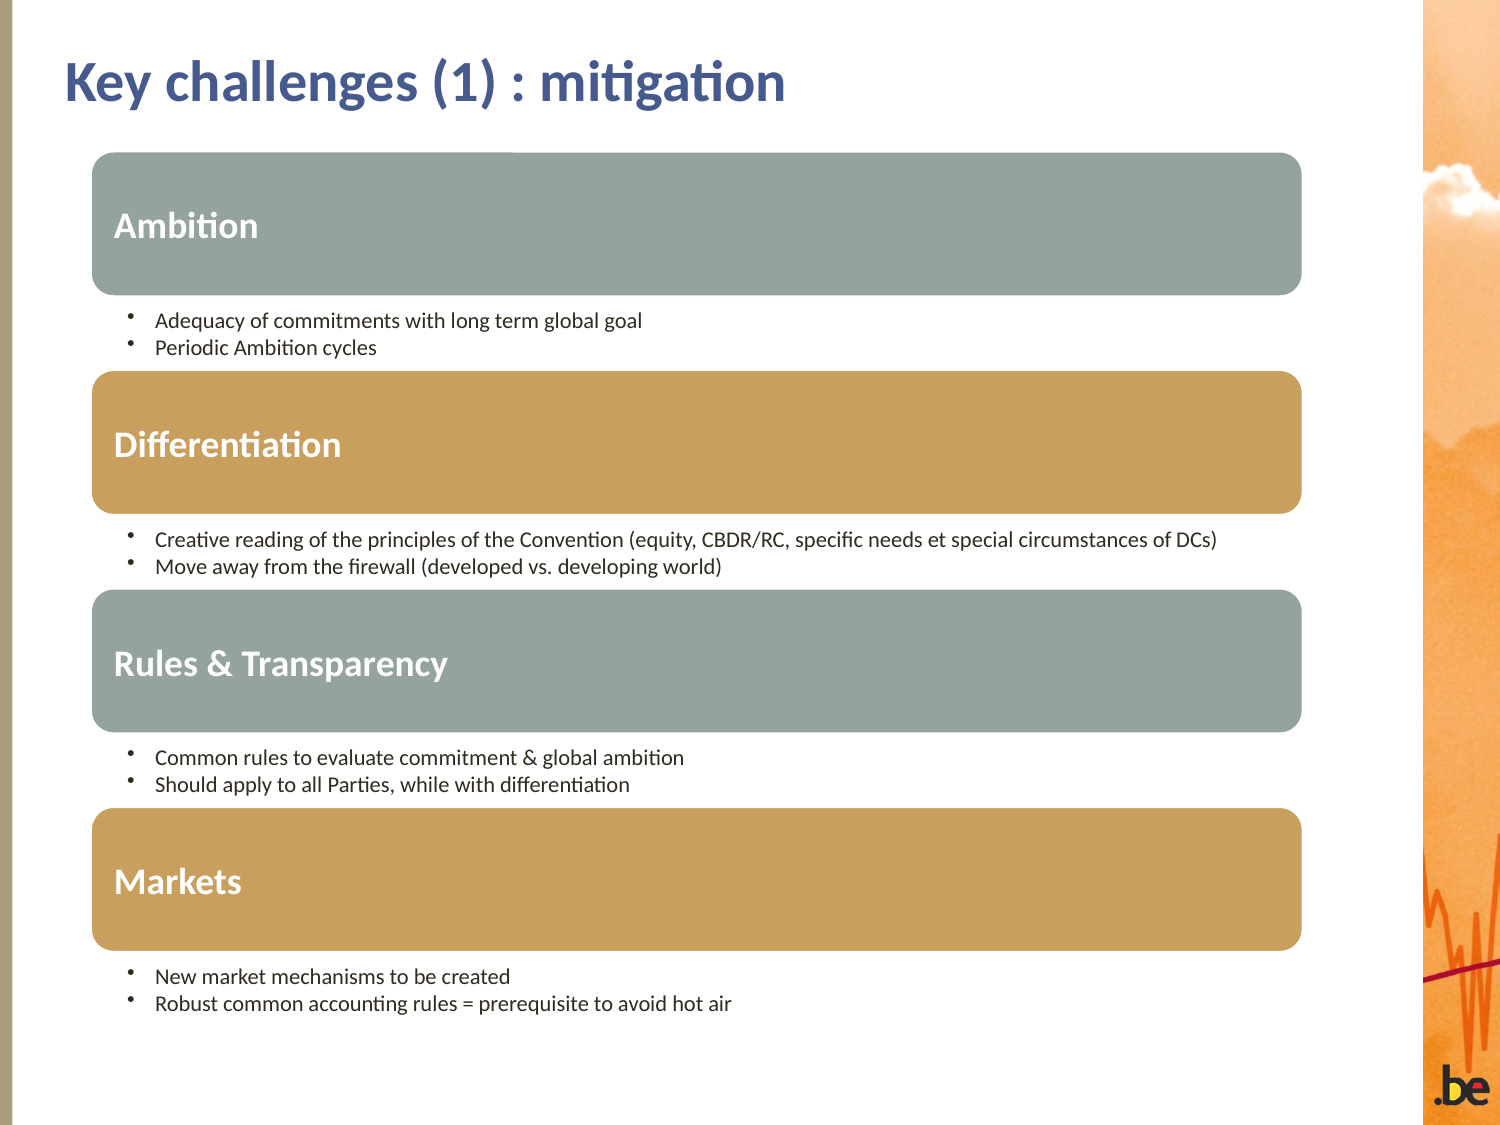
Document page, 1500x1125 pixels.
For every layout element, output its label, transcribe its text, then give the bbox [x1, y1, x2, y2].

title Key challenges (1) : mitigation [50, 30, 1412, 126]
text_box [88, 148, 1306, 1024]
picture [1423, 0, 1500, 1125]
